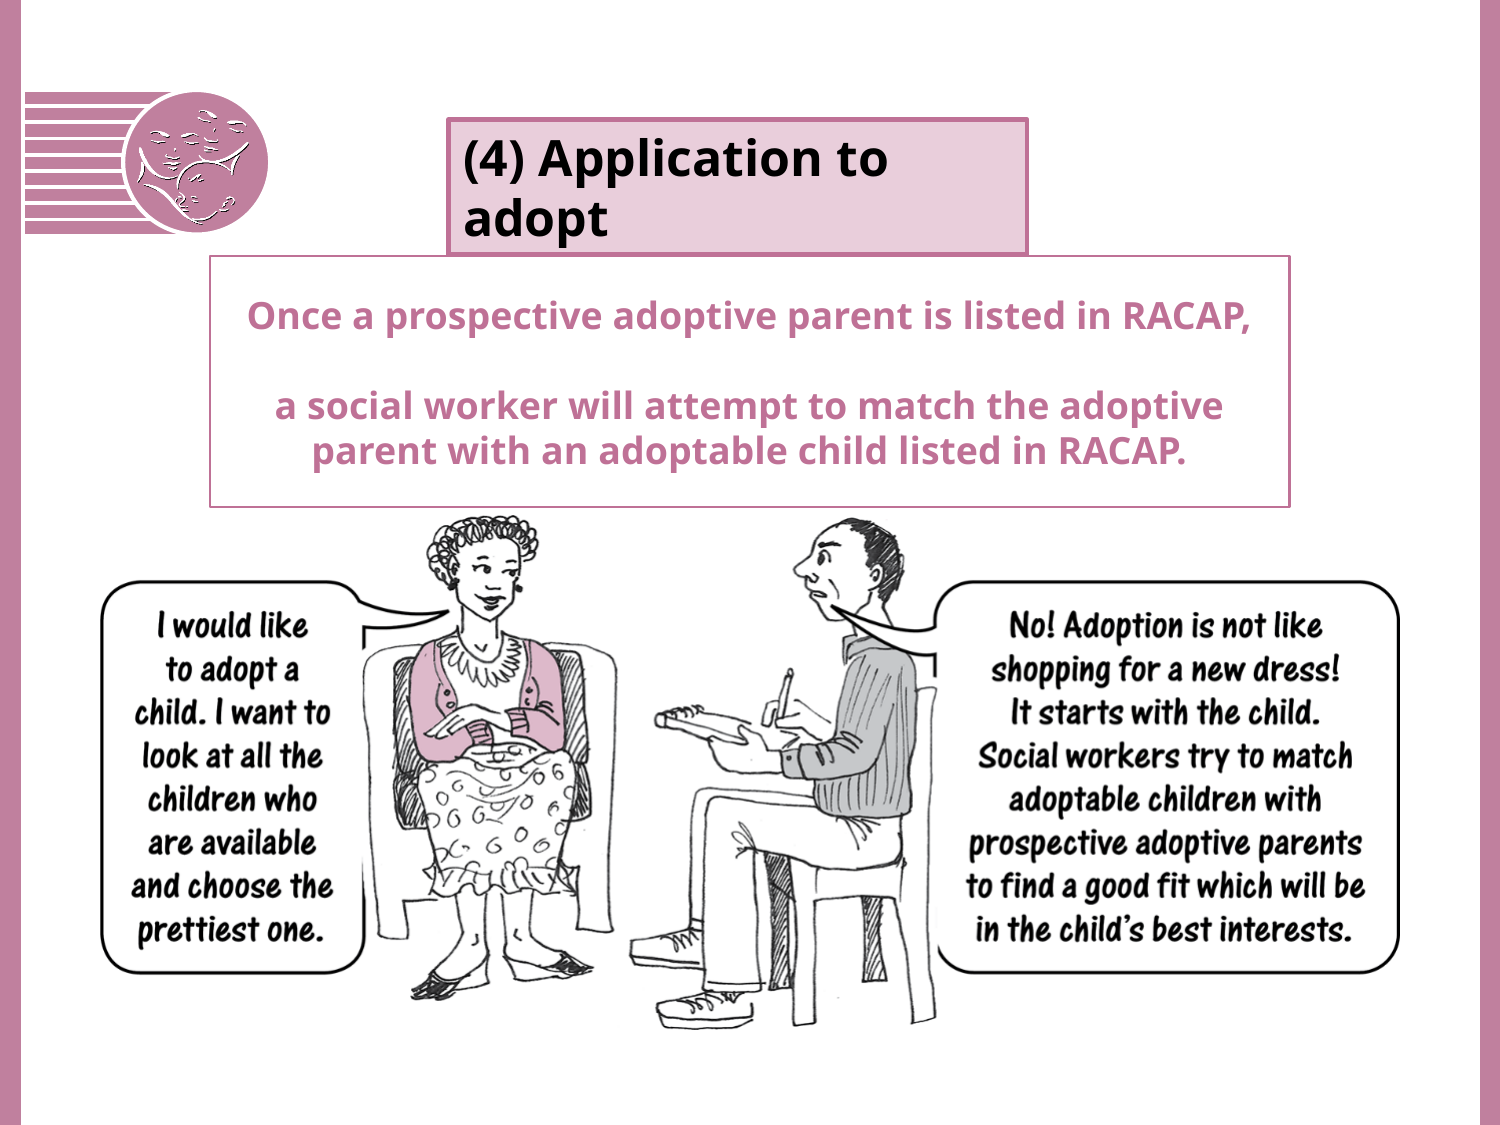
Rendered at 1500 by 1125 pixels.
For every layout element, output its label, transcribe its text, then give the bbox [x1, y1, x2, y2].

text_box (4) Application to adopt [448, 119, 1027, 255]
picture [137, 110, 249, 225]
picture [100, 514, 1400, 1030]
text_box Once a prospective adoptive parent is listed in RACAP, a social worker will attempt to match the adoptive parent with an adoptable child listed in RACAP. [209, 256, 1290, 507]
